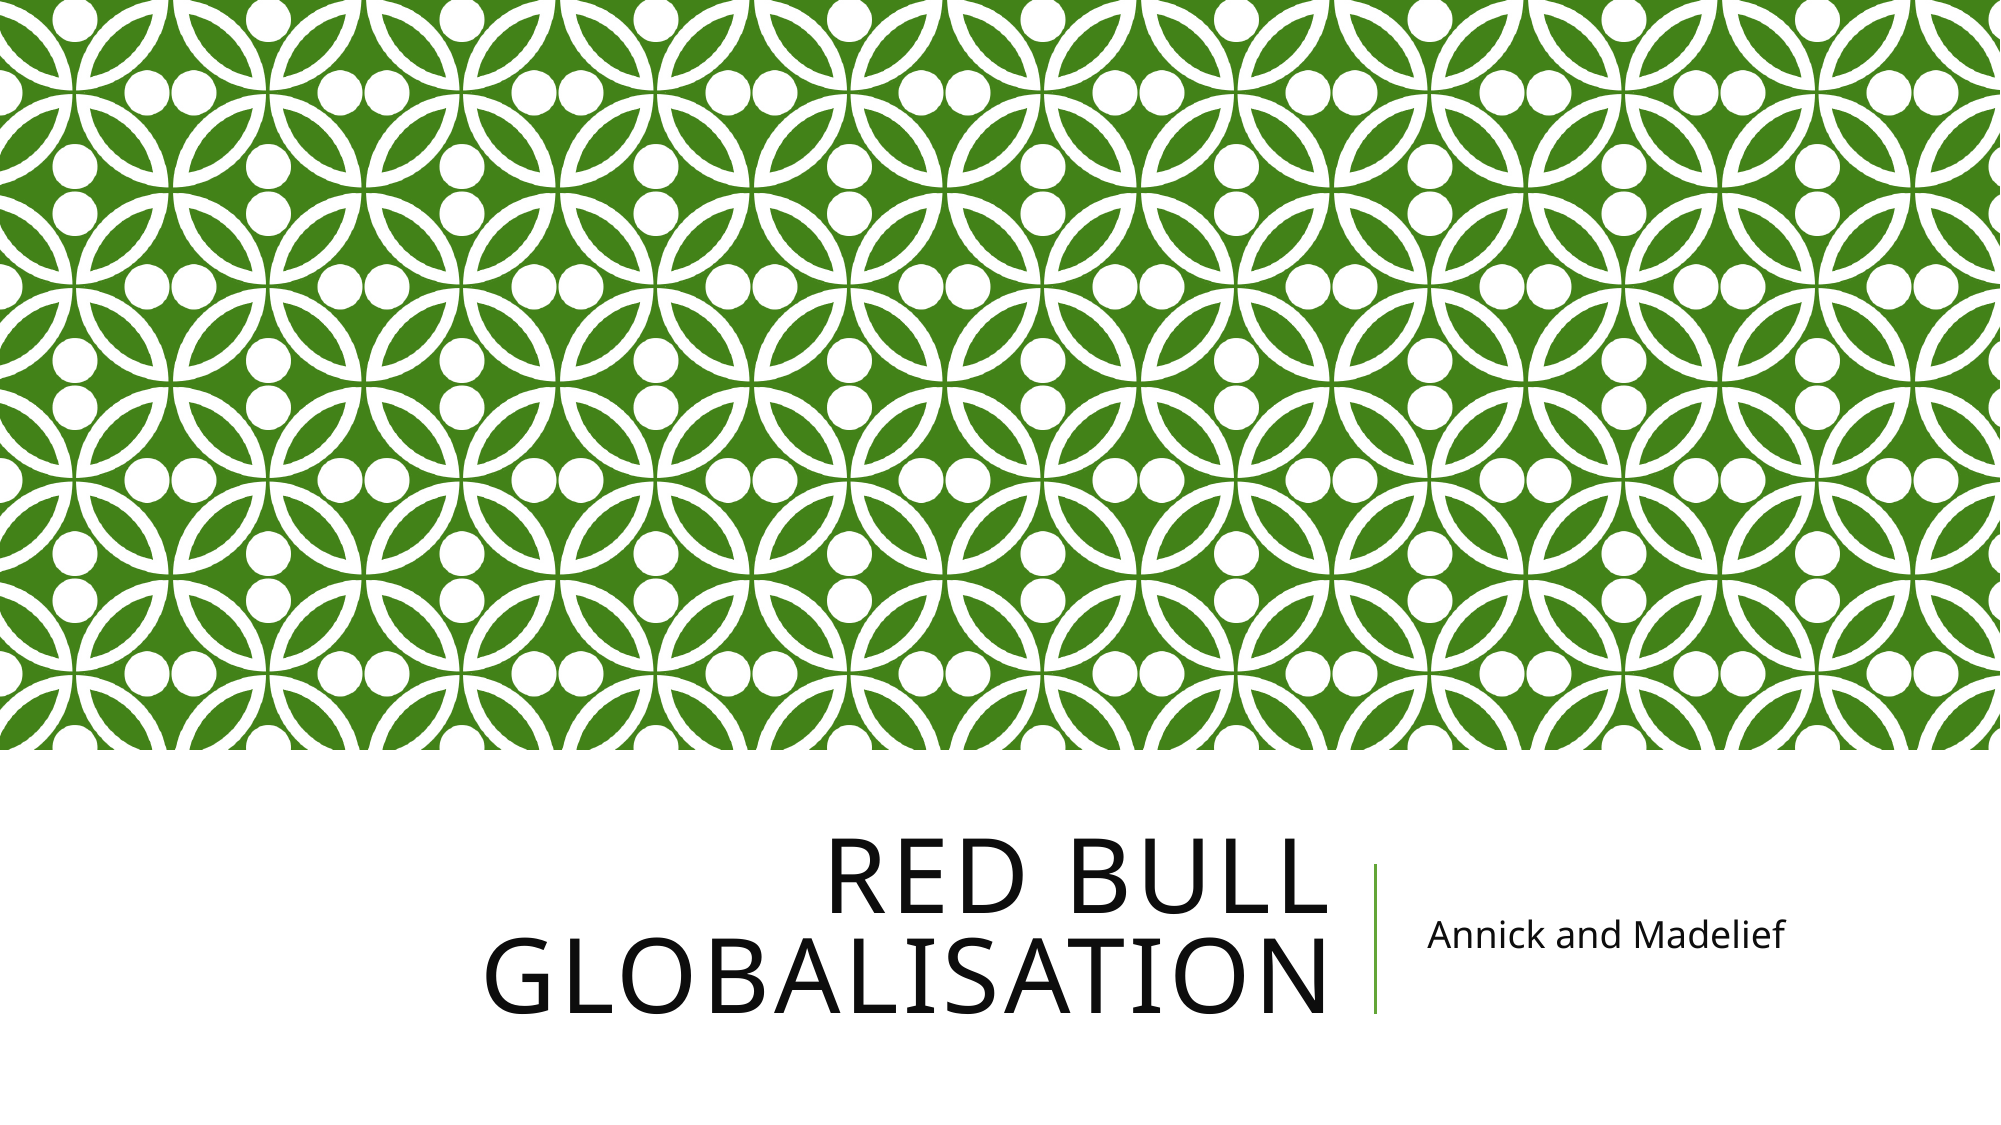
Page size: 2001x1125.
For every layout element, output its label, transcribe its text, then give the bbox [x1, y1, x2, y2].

subtitle Annick and Madelief [1412, 813, 1938, 1054]
title RED Bull GLOBALISATION [75, 813, 1350, 1054]
